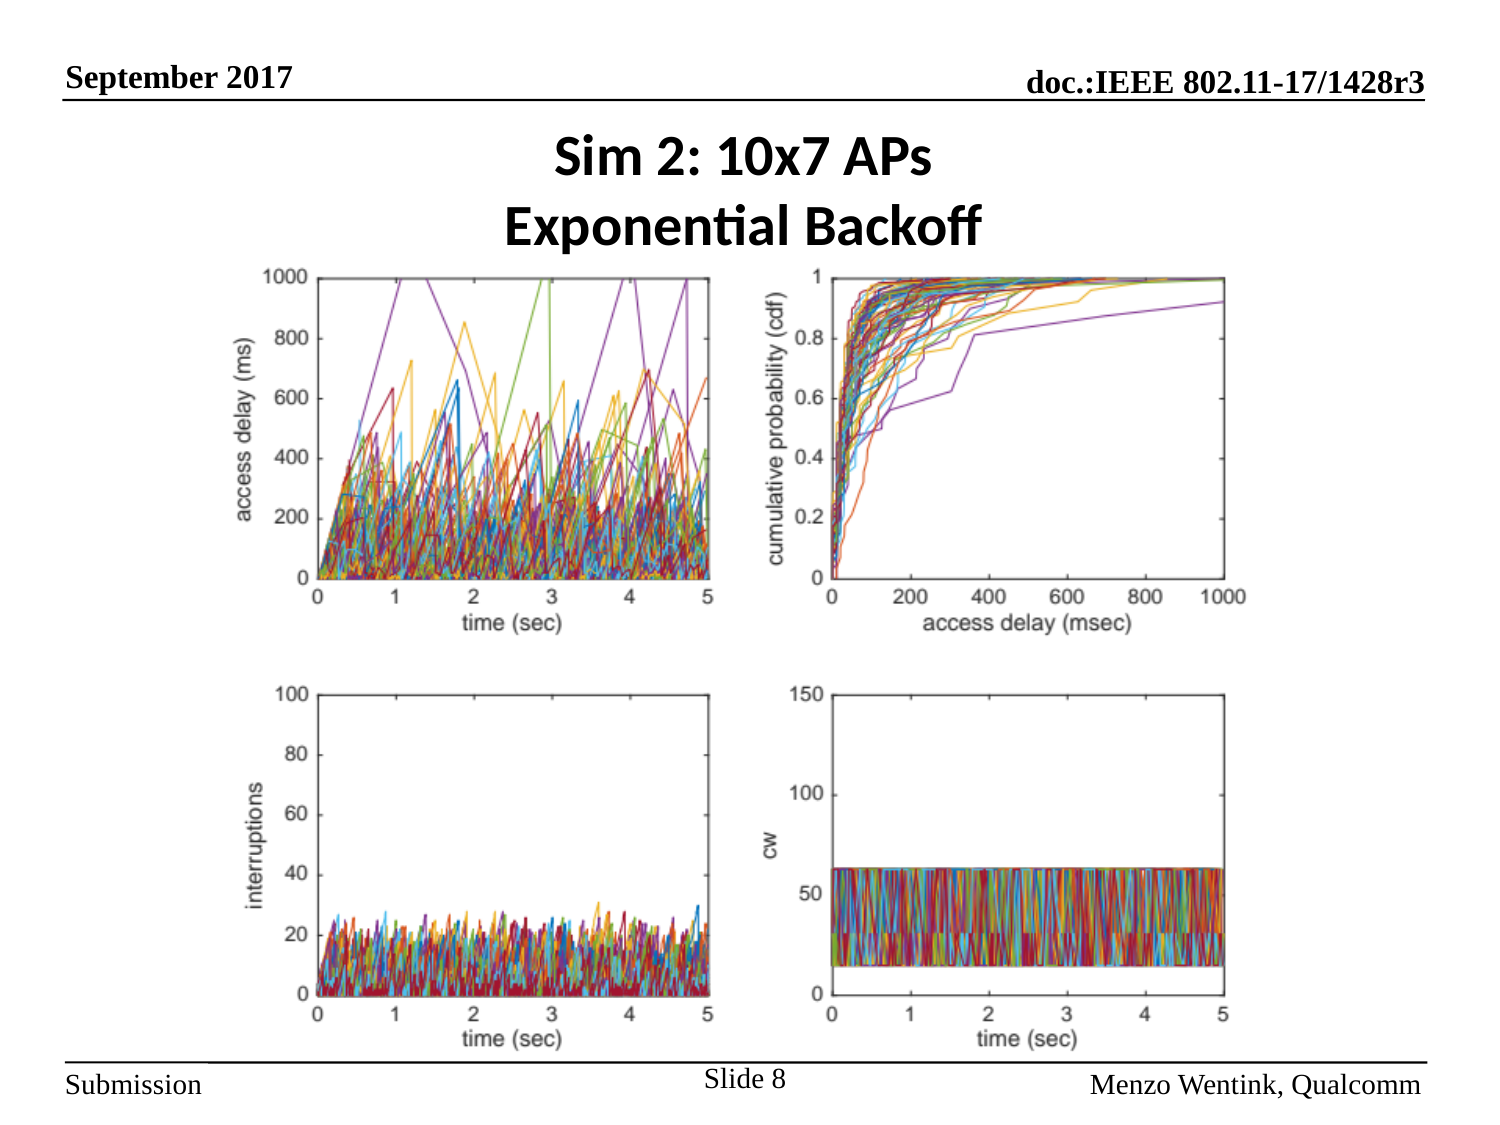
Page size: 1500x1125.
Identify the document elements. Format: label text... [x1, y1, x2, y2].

title Sim 2: 10x7 APs Exponential Backoff [62, 112, 1426, 263]
picture [166, 212, 1334, 1089]
